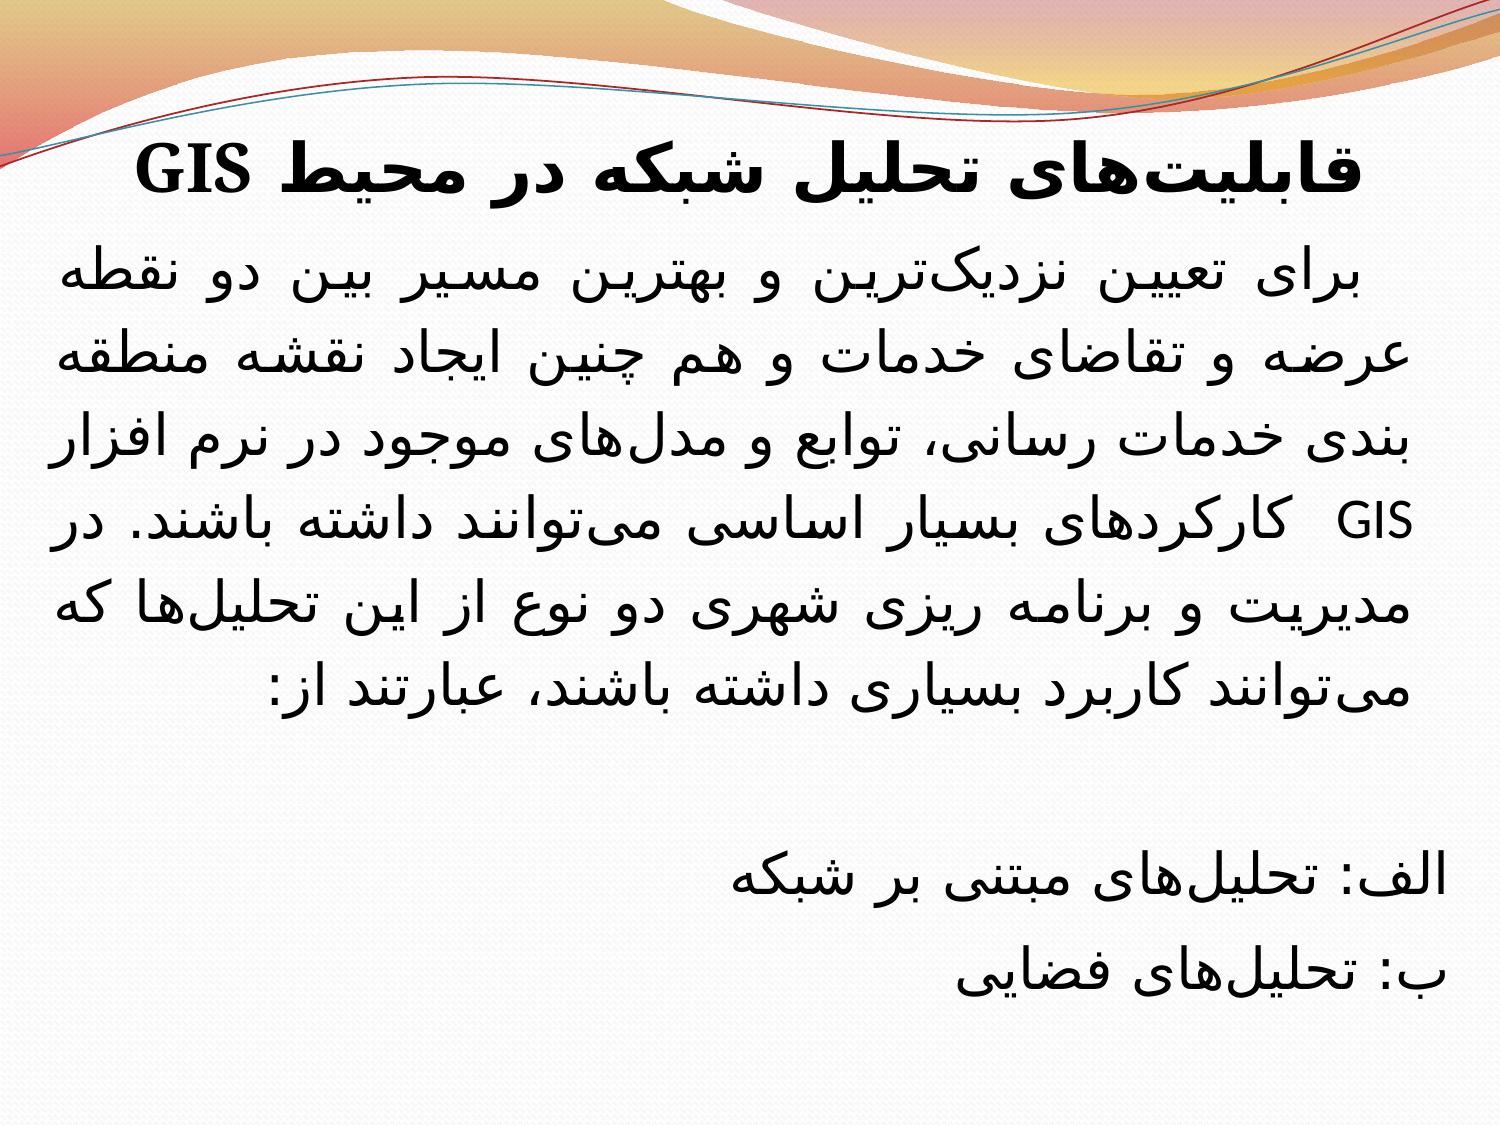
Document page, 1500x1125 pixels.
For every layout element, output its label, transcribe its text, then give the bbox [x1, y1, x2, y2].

list قابلیت‌های تحلیل شبکه در محیط GIS برای تعیین نزدیک‌ترین و بهترین مسیر بین دو نقطه عرضه و تقاضای خدمات و هم چنین ایجاد نقشه منطقه بندی خدمات رسانی، توابع و مدل‌های موجود در نرم افزار GIS کارکردهای بسیار اساسی می‌توانند داشته باشند. در مدیریت و برنامه ریزی شهری دو نوع از این تحلیل‌ها که می‌توانند کاربرد بسیاری داشته باشند، عبارتند از: الف: تحلیل‌های مبتنی بر شبکه ب: تحلیل‌های فضایی [35, 117, 1465, 1090]
